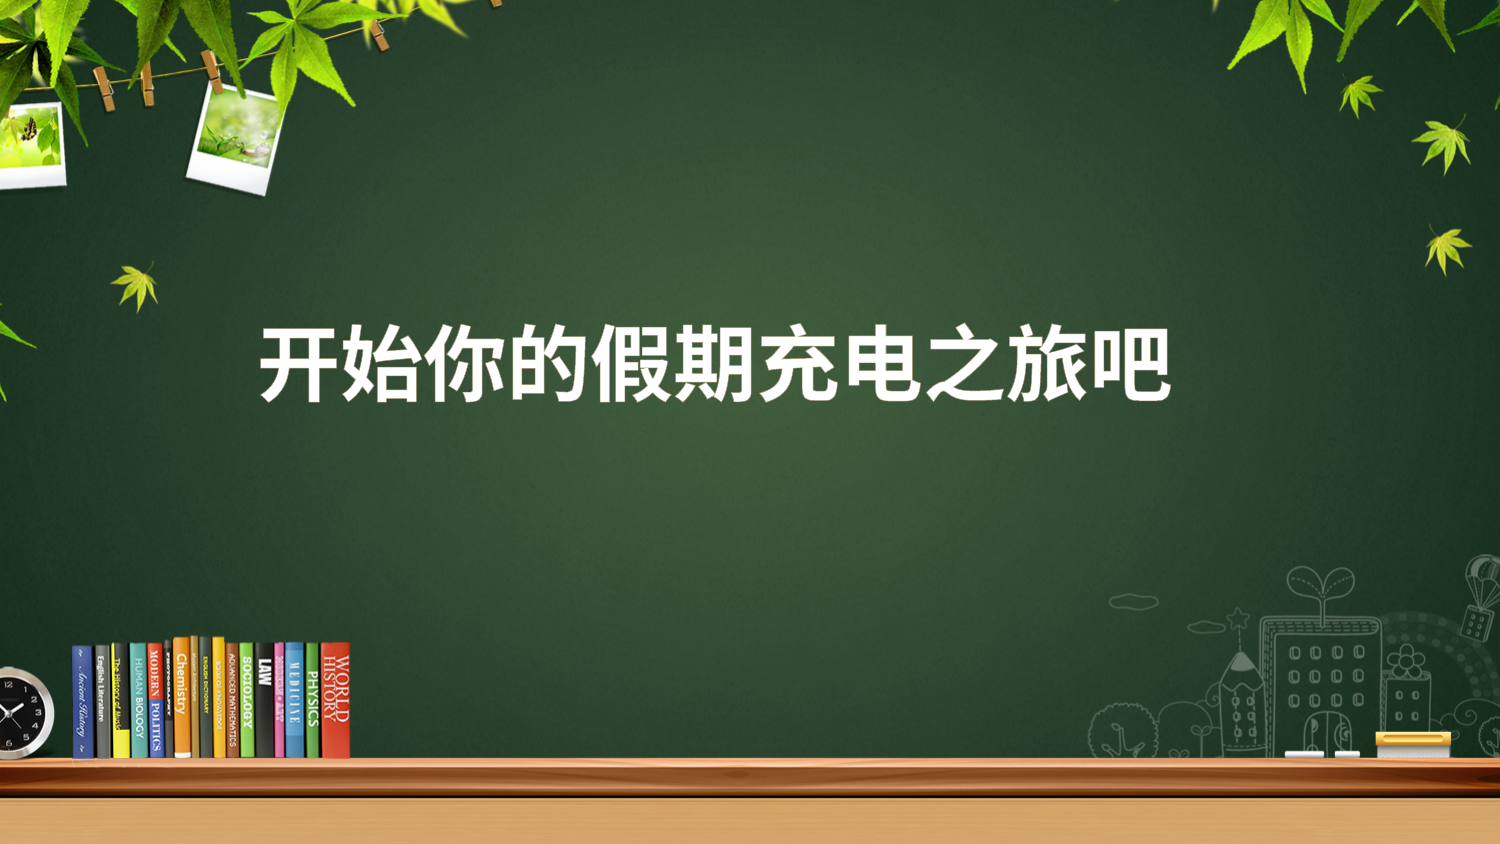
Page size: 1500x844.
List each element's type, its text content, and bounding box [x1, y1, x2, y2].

picture [0, 0, 1500, 844]
text_box 开始你的假期充电之旅吧 [242, 303, 1258, 419]
